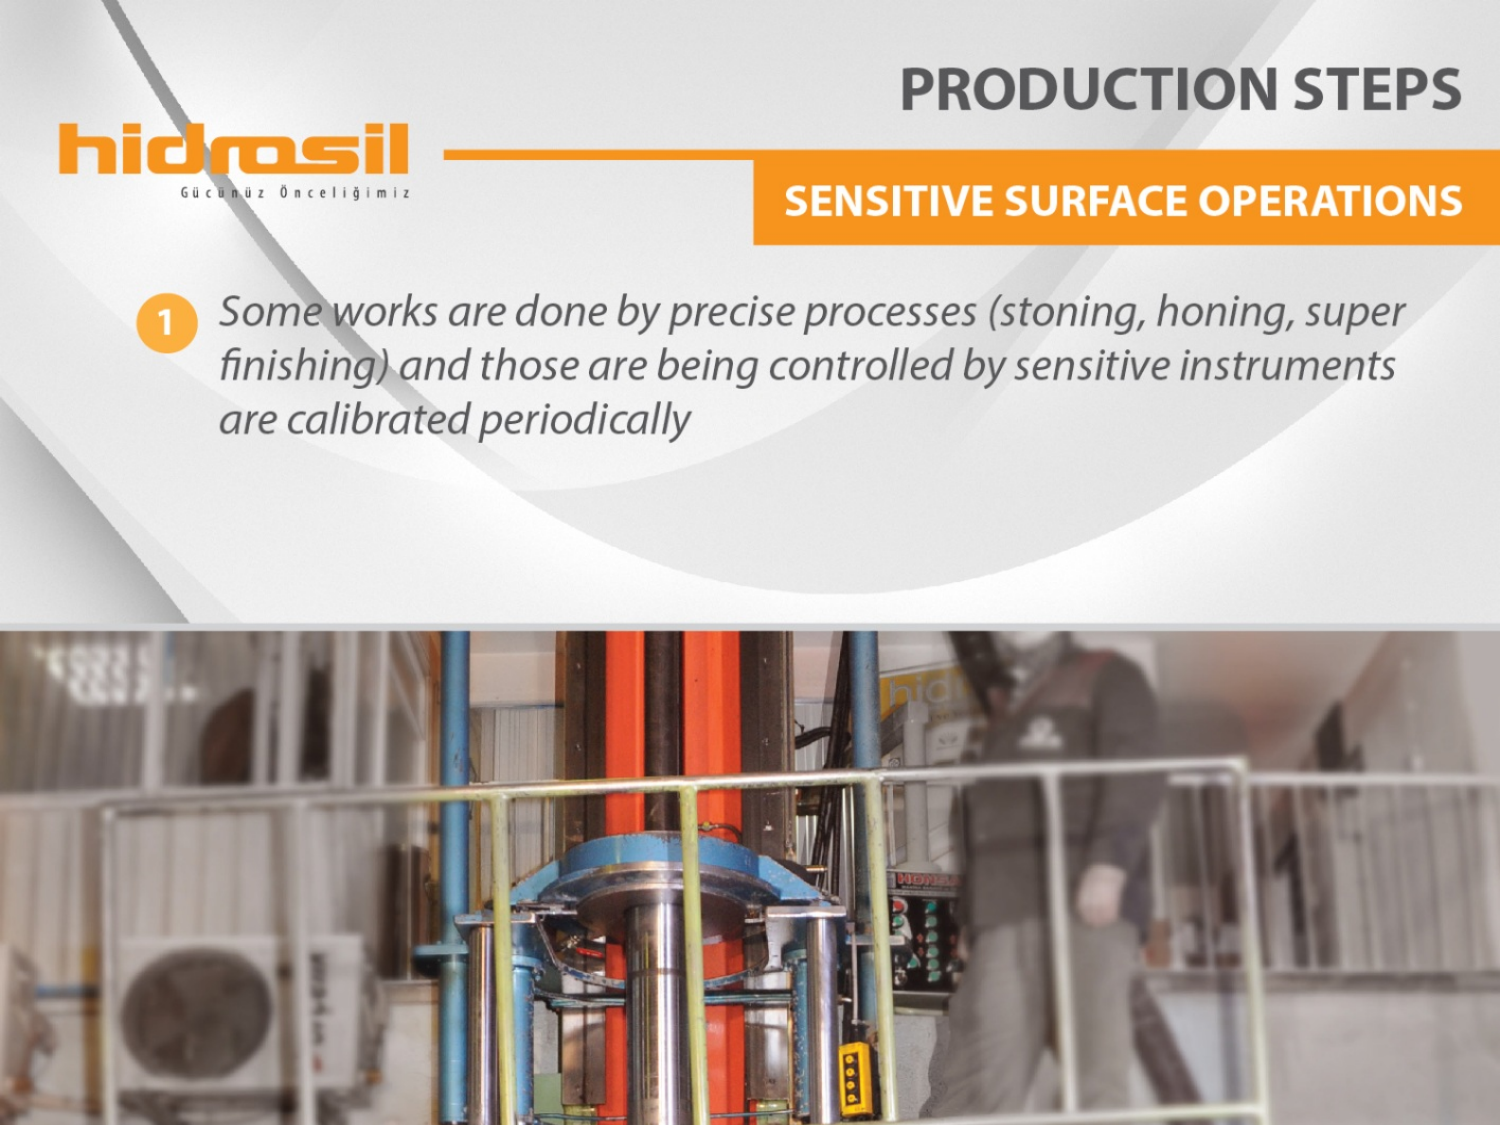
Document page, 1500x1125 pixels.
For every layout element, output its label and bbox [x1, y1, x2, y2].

list [0, 0, 1500, 1125]
